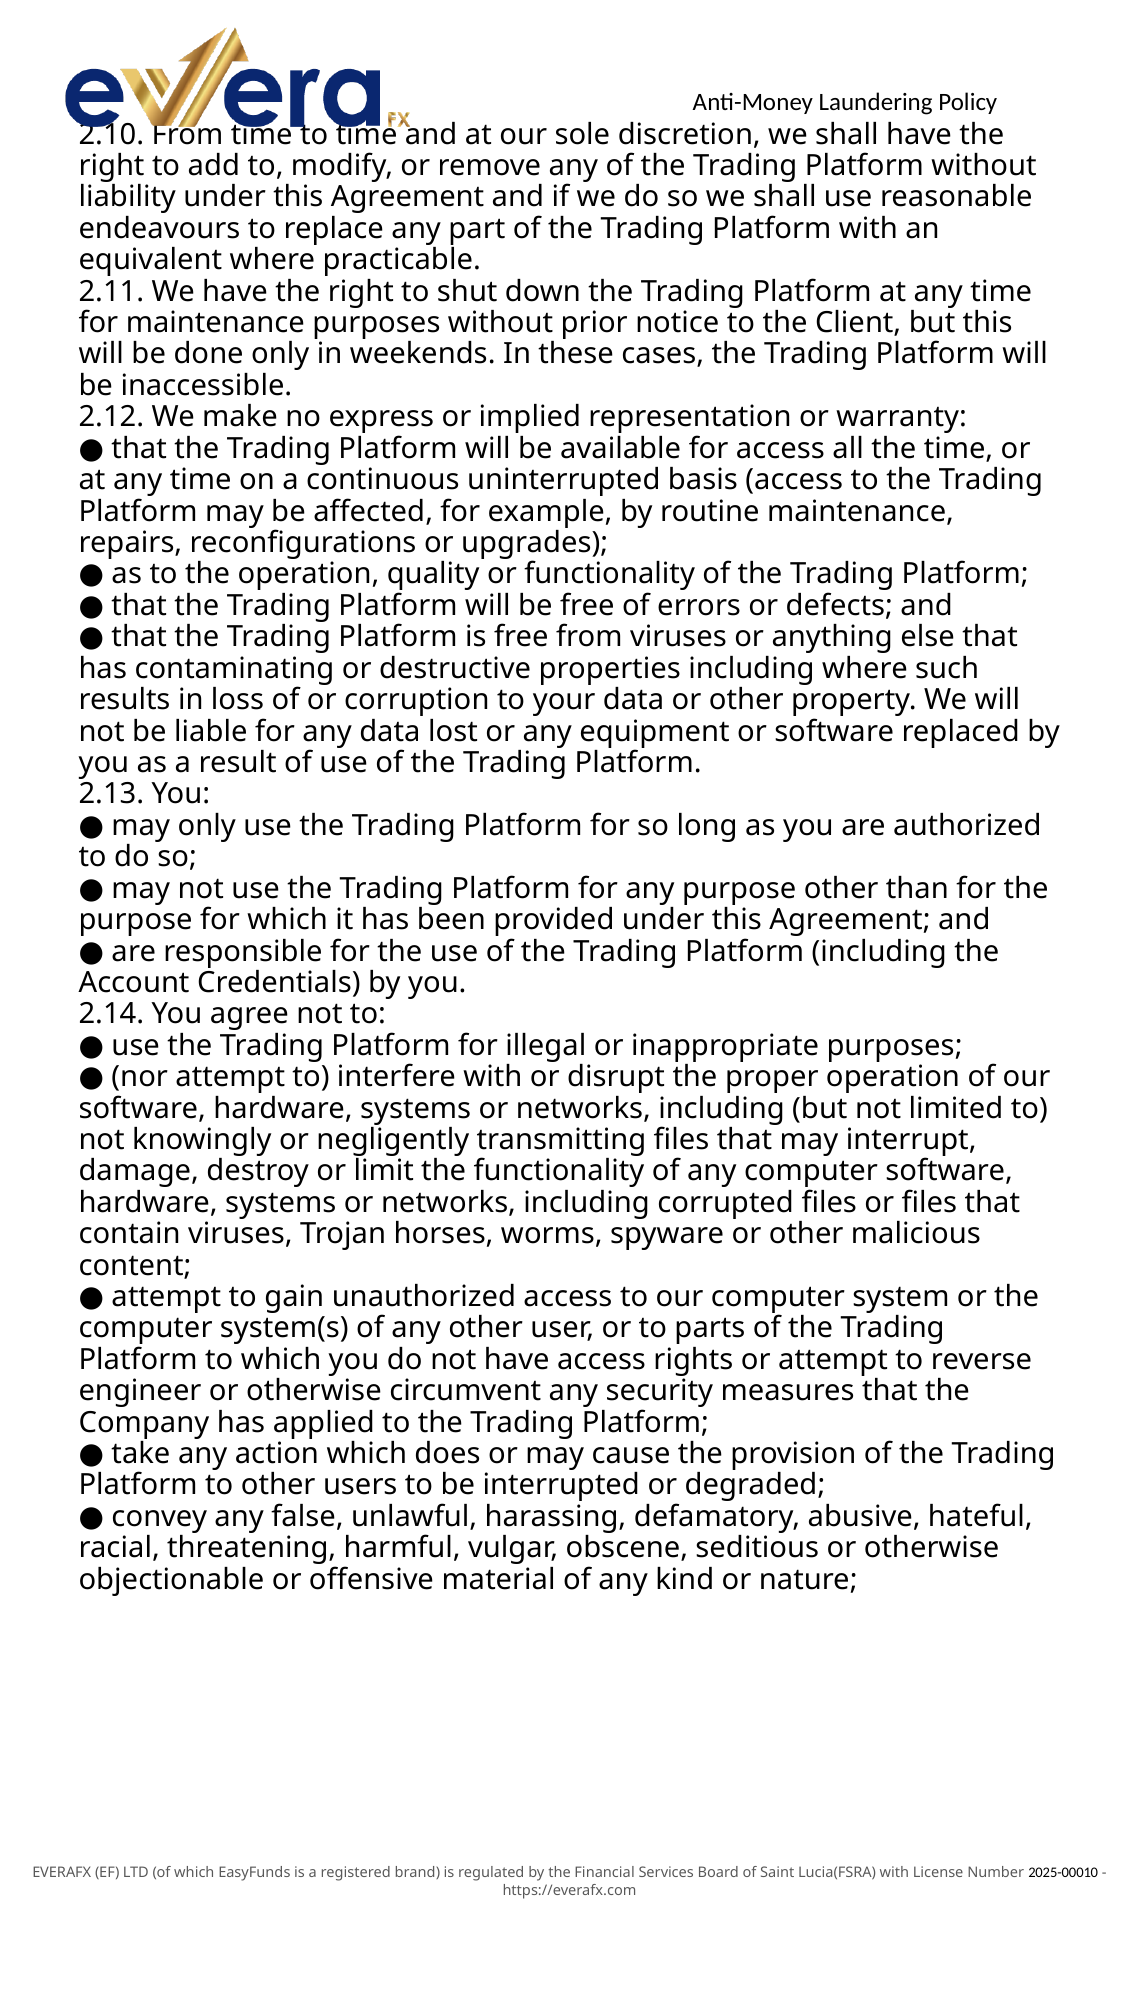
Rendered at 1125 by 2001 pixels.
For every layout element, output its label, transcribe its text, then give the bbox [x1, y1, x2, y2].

text_box Anti-Money Laundering Policy [677, 78, 1062, 123]
picture [63, 15, 412, 141]
title 2.10. From time to time and at our sole discretion, we shall have the right to add to, modify, or remove any of the Trading Platform without liability under this Agreement and if we do so we shall use reasonable endeavours to replace any part of the Trading Platform with an equivalent where practicable. 2.11. We have the right to shut down the Trading Platform at any time for maintenance purposes without prior notice to the Client, but this will be done only in weekends. In these cases, the Trading Platform will be inaccessible. 2.12. We make no express or implied representation or warranty: ● that the Trading Platform will be available for access all the time, or at any time on a continuous uninterrupted basis (access to the Trading Platform may be affected, for example, by routine maintenance, repairs, reconfigurations or upgrades); ● as to the operation, quality or functionality of the Trading Platform; ● that the Trading Platform will be free of errors or defects; and ● that the Trading Platform is free from viruses or anything else that has contaminating or destructive properties including where such results in loss of or corruption to your data or other property. We will not be liable for any data lost or any equipment or software replaced by you as a result of use of the Trading Platform. 2.13. You: ● may only use the Trading Platform for so long as you are authorized to do so; ● may not use the Trading Platform for any purpose other than for the purpose for which it has been provided under this Agreement; and ● are responsible for the use of the Trading Platform (including the Account Credentials) by you. 2.14. You agree not to: ● use the Trading Platform for illegal or inappropriate purposes; ● (nor attempt to) interfere with or disrupt the proper operation of our software, hardware, systems or networks, including (but not limited to) not knowingly or negligently transmitting files that may interrupt, damage, destroy or limit the functionality of any computer software, hardware, systems or networks, including corrupted files or files that contain viruses, Trojan horses, worms, spyware or other malicious content; ● attempt to gain unauthorized access to our computer system or the computer system(s) of any other user, or to parts of the Trading Platform to which you do not have access rights or attempt to reverse engineer or otherwise circumvent any security measures that the Company has applied to the Trading Platform; ● take any action which does or may cause the provision of the Trading Platform to other users to be interrupted or degraded; ● convey any false, unlawful, harassing, defamatory, abusive, hateful, racial, threatening, harmful, vulgar, obscene, seditious or otherwise objectionable or offensive material of any kind or nature; [63, 178, 1077, 1688]
text_box EVERAFX (EF) LTD (of which EasyFunds is a registered brand) is regulated by the Financial Services Board of Saint Lucia(FSRA) with License Number 2025-00010 - https://everafx.com [6, 1855, 1125, 1951]
